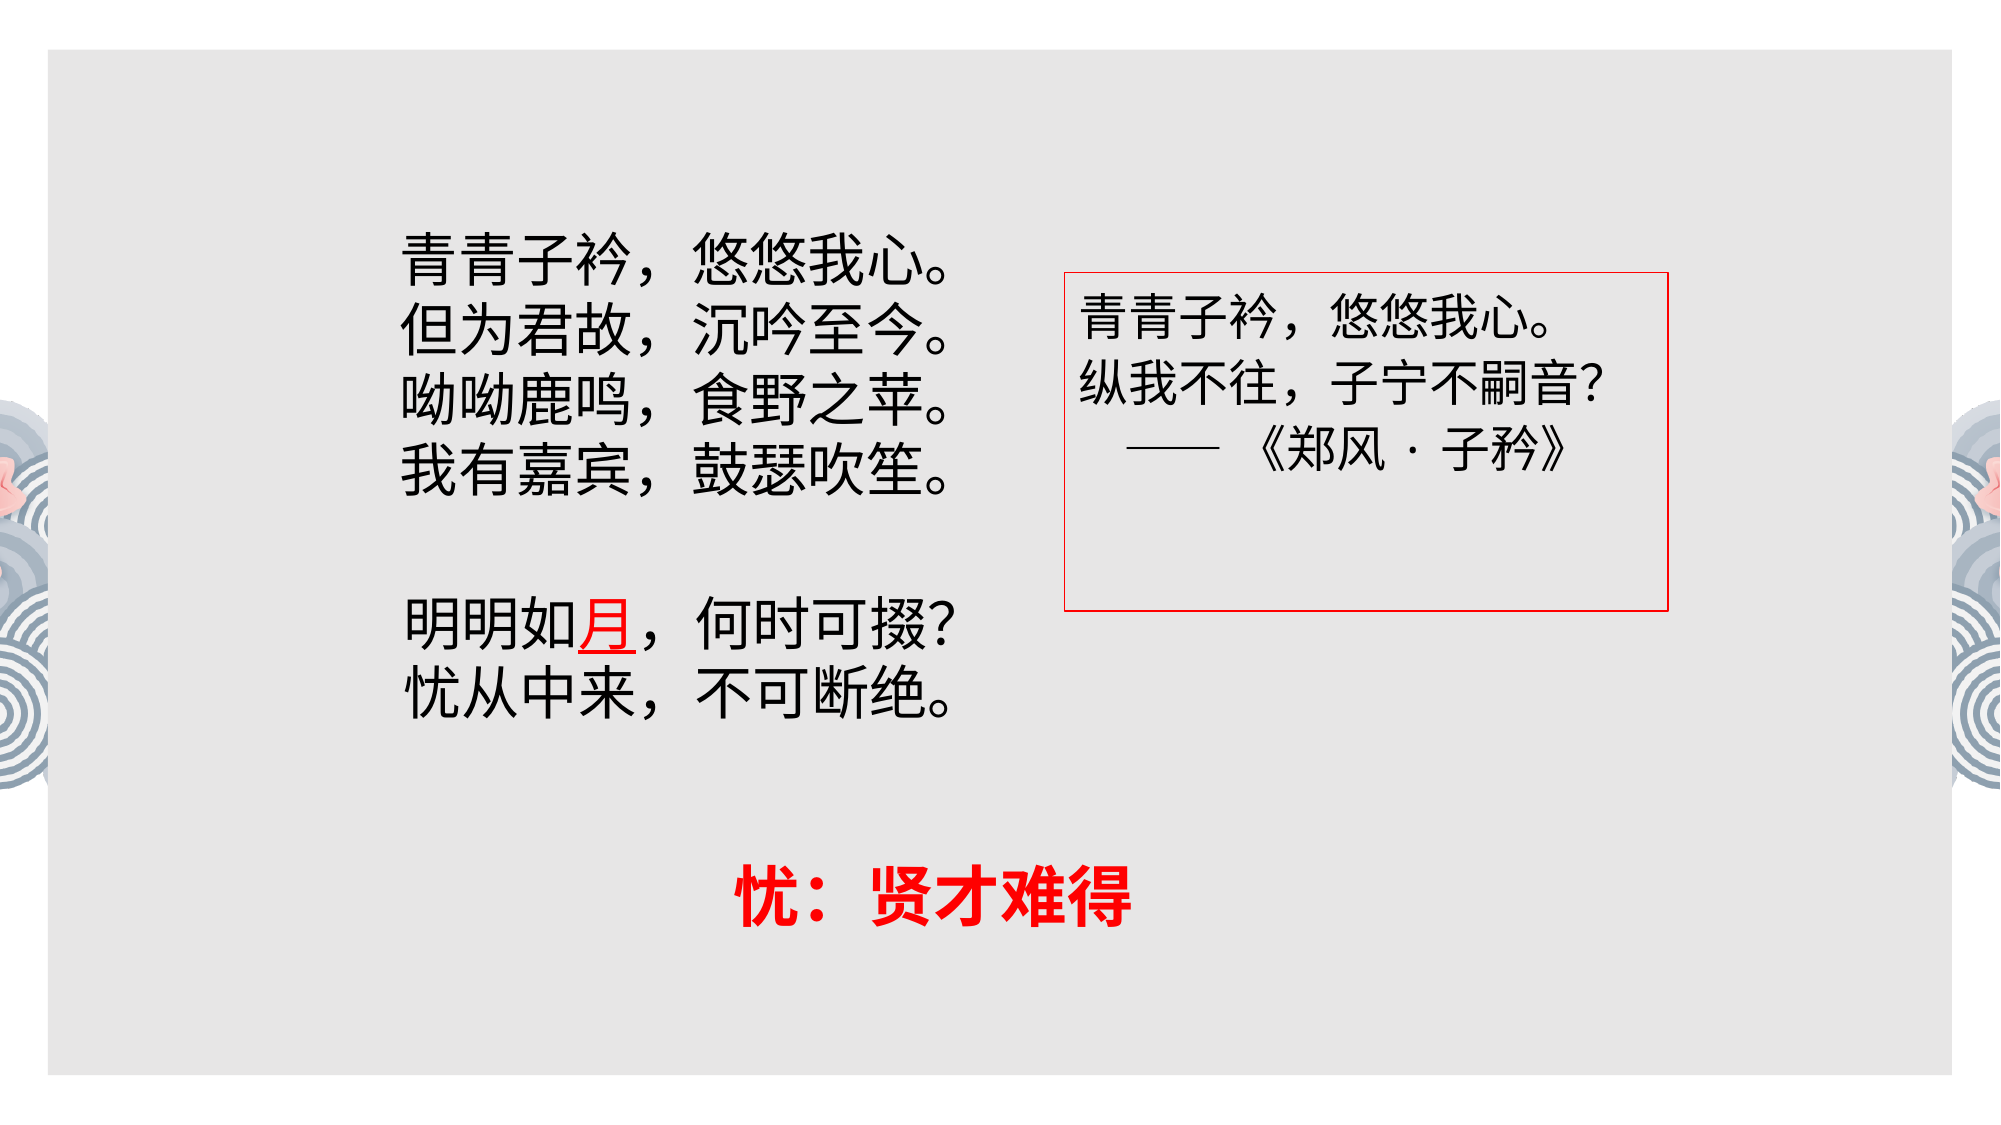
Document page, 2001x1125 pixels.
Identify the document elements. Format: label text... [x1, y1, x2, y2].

picture [1952, 229, 2000, 896]
text_box 青青子衿，悠悠我心。 纵我不往，子宁不嗣音？ ——《郑风·子矜》 [1064, 272, 1669, 611]
text_box 忧：贤才难得 [718, 847, 1150, 942]
text_box 青青子衿，悠悠我心。 但为君故，沉吟至今。 呦呦鹿鸣，食野之苹。 我有嘉宾，鼓瑟吹笙。 [385, 216, 1150, 511]
picture [0, 229, 47, 896]
text_box 明明如月，何时可掇？ 忧从中来，不可断绝。 [388, 579, 1001, 735]
